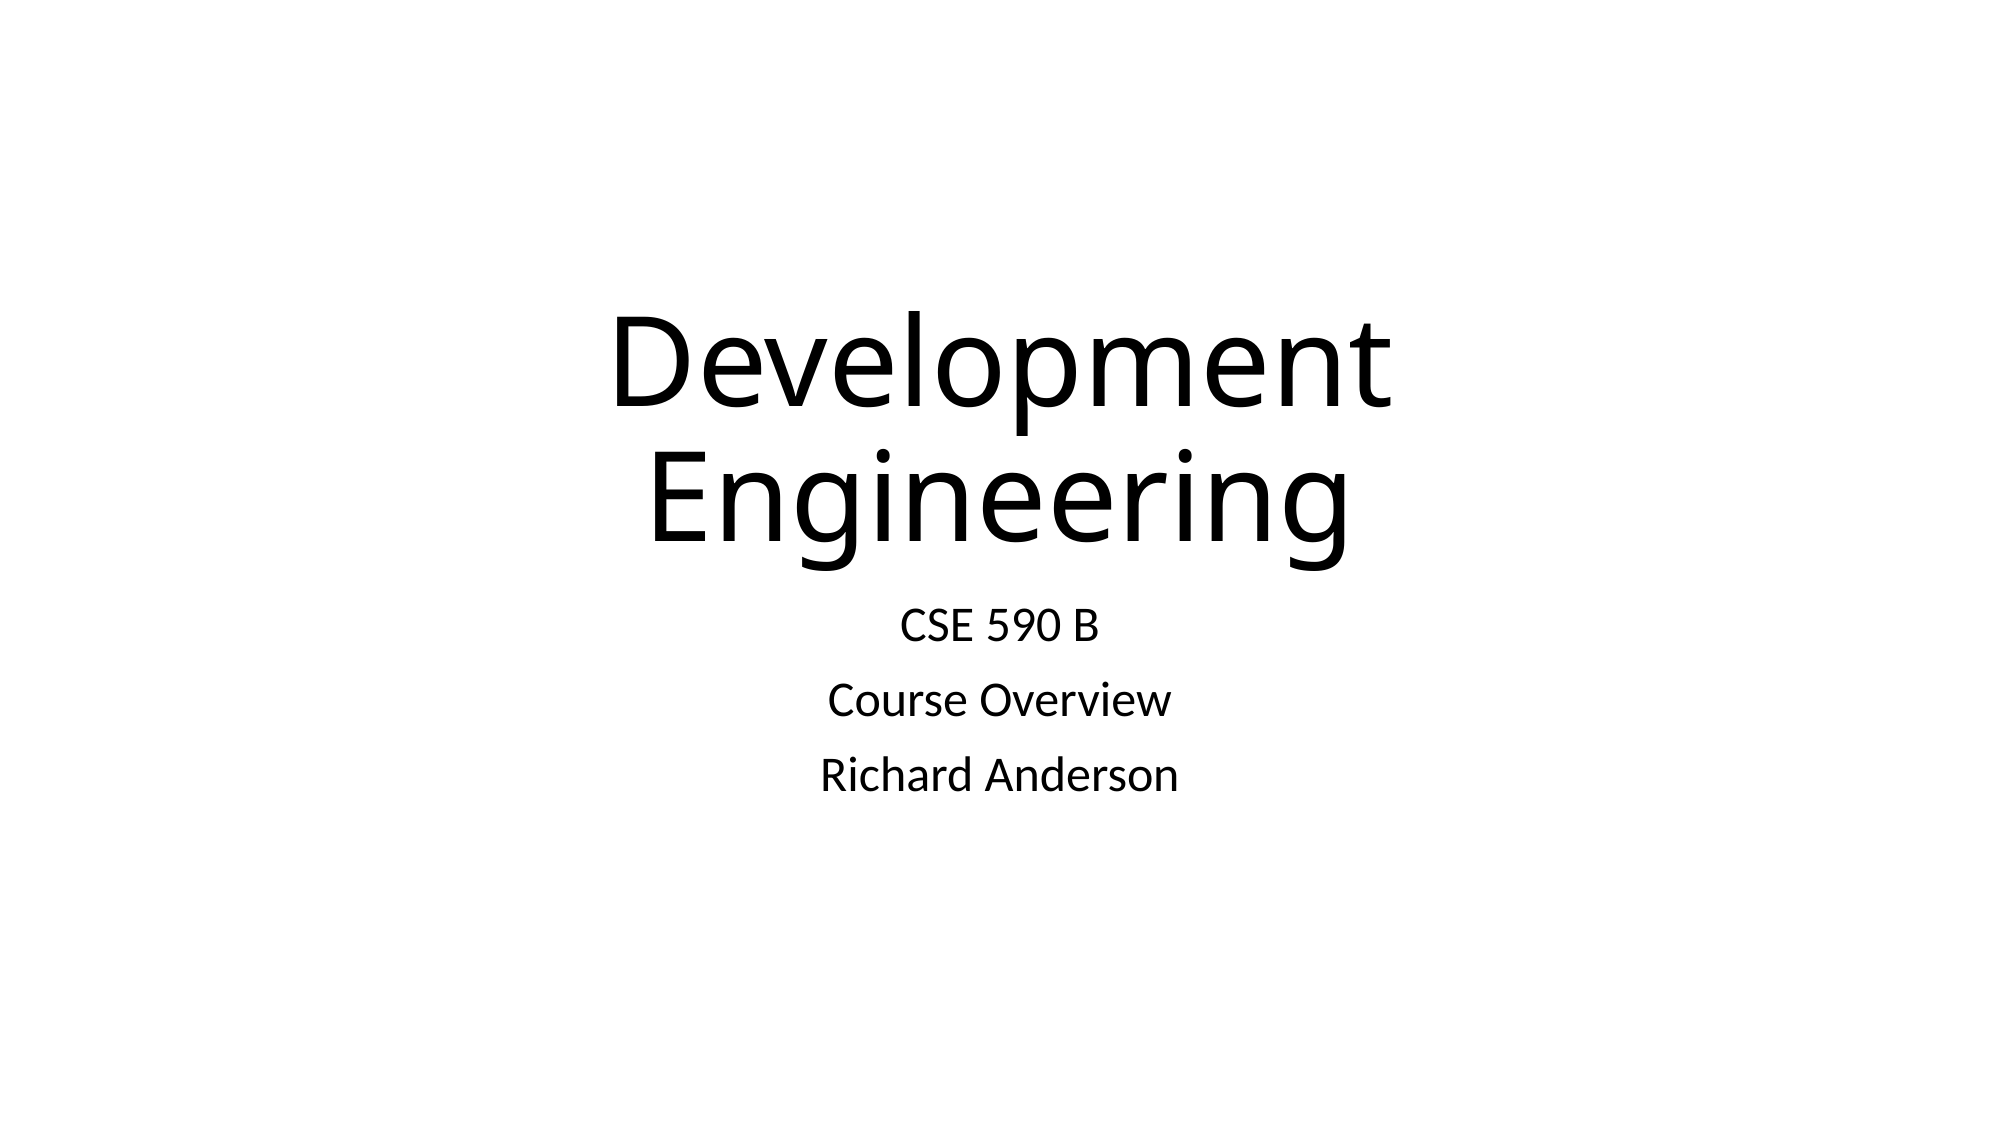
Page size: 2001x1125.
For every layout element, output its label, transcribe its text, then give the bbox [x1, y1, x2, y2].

subtitle CSE 590 B Course Overview Richard Anderson [249, 590, 1750, 863]
title Development Engineering [249, 184, 1750, 576]
